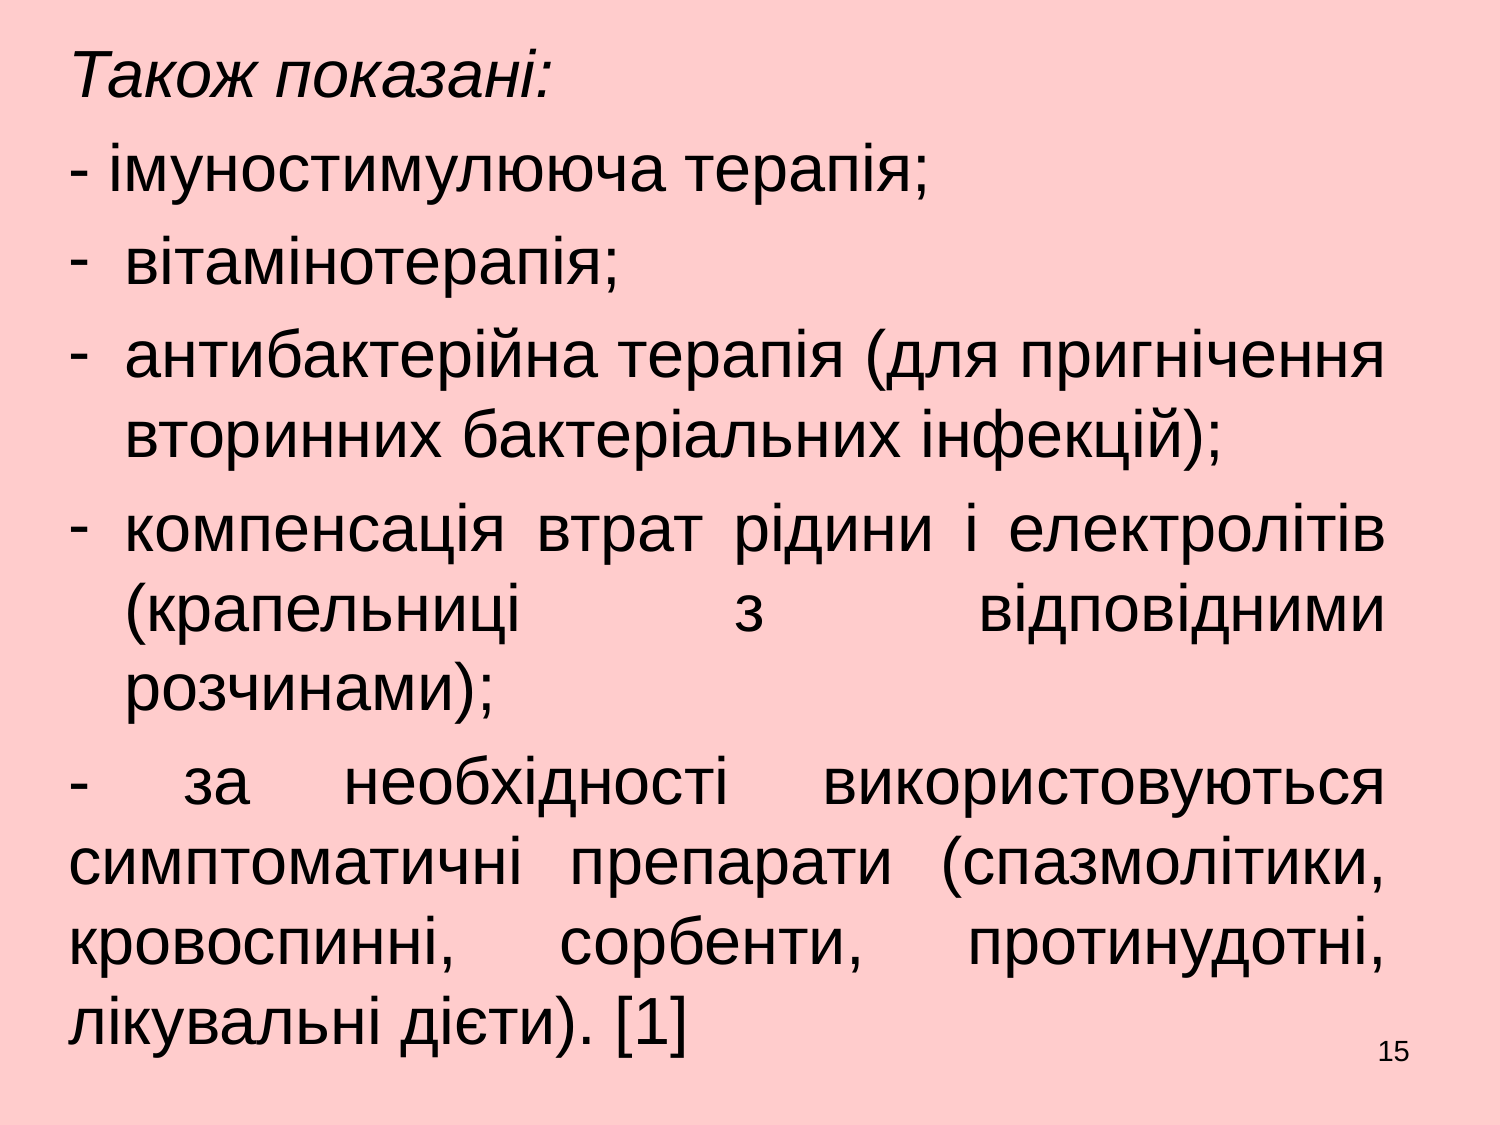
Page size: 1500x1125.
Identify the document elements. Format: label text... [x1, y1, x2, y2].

list Також показані: - імуностимулююча терапія; вітамінотерапія; антибактерійна терапія (для пригнічення вторинних бактеріальних інфекцій); компенсація втрат рідини і електролітів (крапельниці з відповідними розчинами); - за необхідності використовуються симптоматичні препарати (спазмолітики, кровоспинні, сорбенти, протинудотні, лікувальні дієти). [1] [53, 23, 1404, 767]
slide_number 15 [1074, 1024, 1425, 1103]
